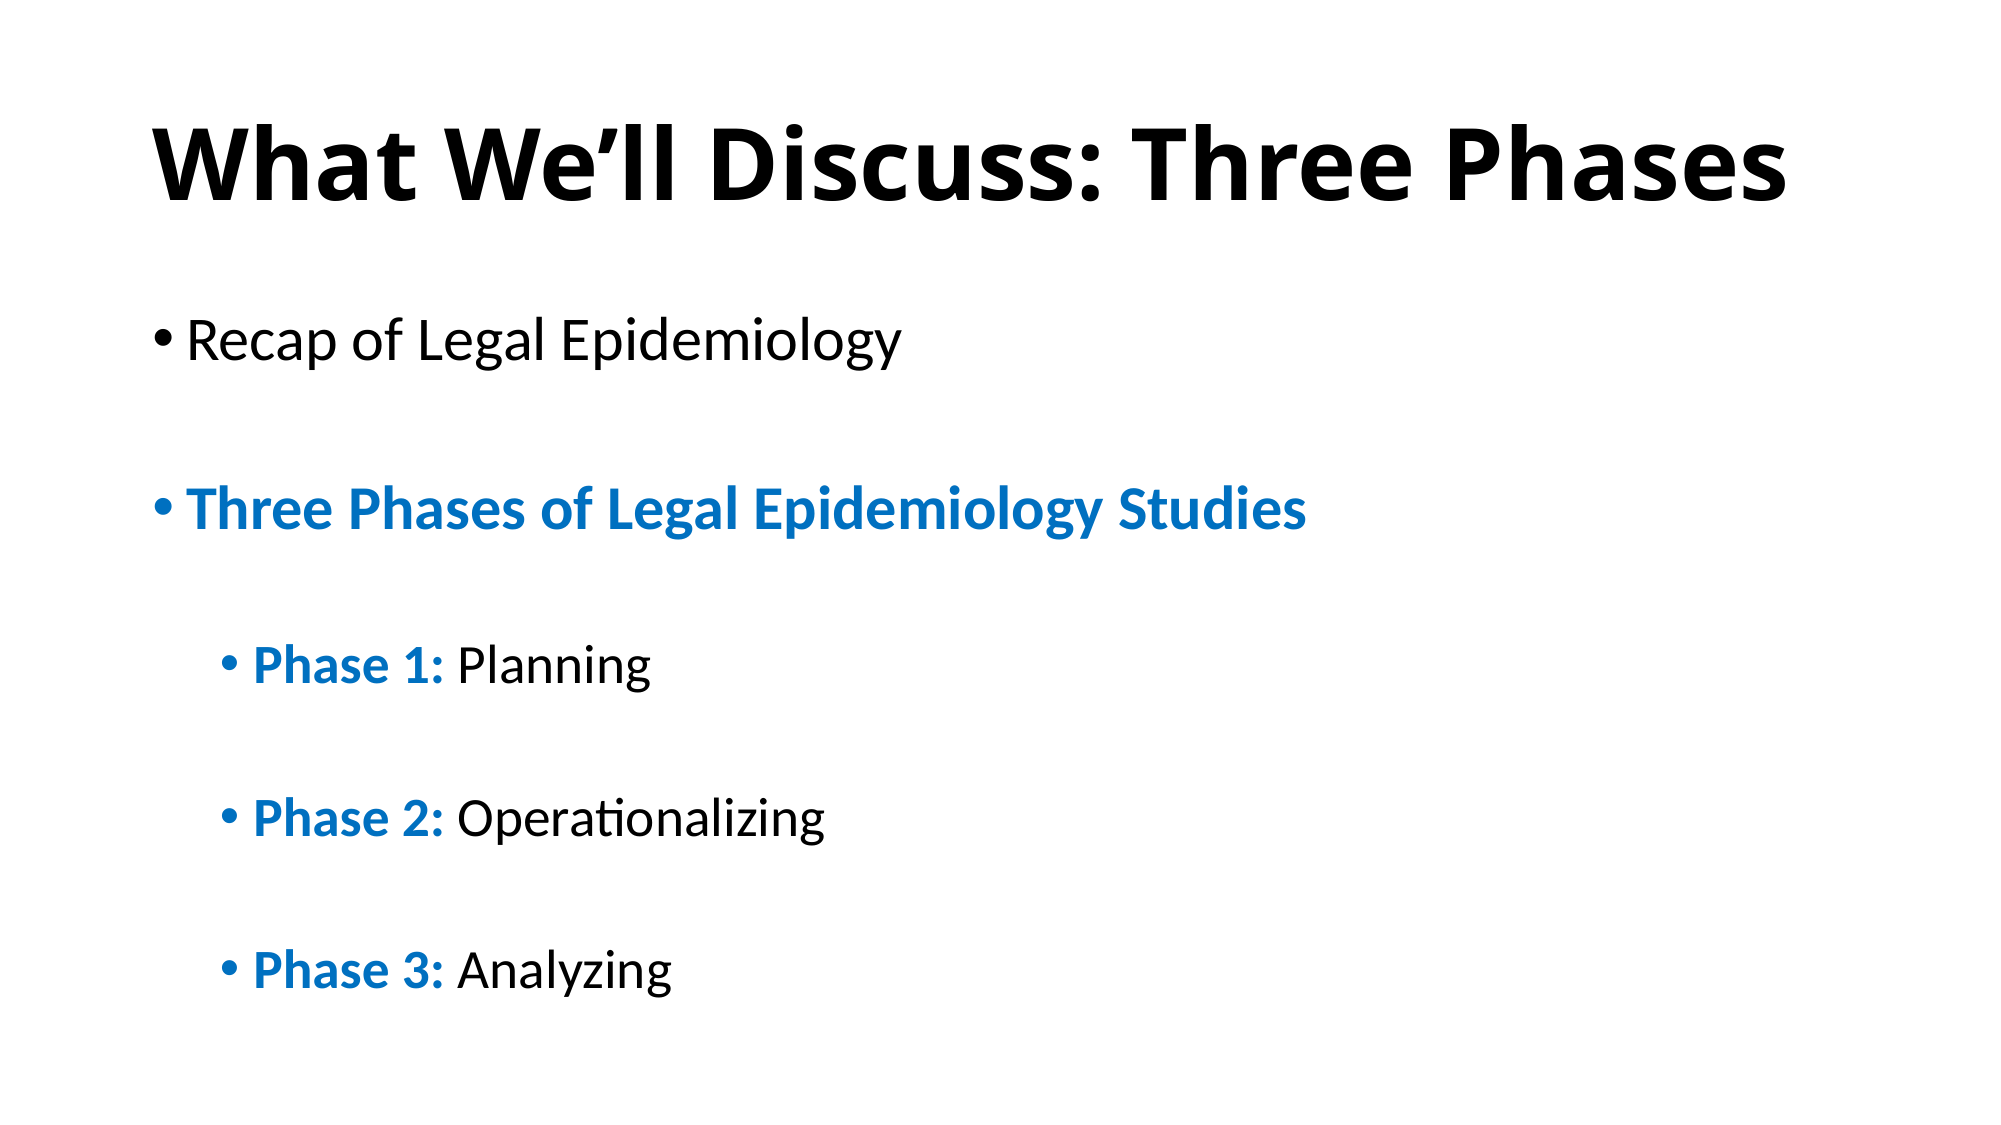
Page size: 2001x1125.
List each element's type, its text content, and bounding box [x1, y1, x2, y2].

title What We’ll Discuss: Three Phases [137, 59, 1863, 278]
list Recap of Legal Epidemiology Three Phases of Legal Epidemiology Studies Phase 1: Planning Phase 2: Operationalizing Phase 3: Analyzing [137, 299, 1863, 1014]
